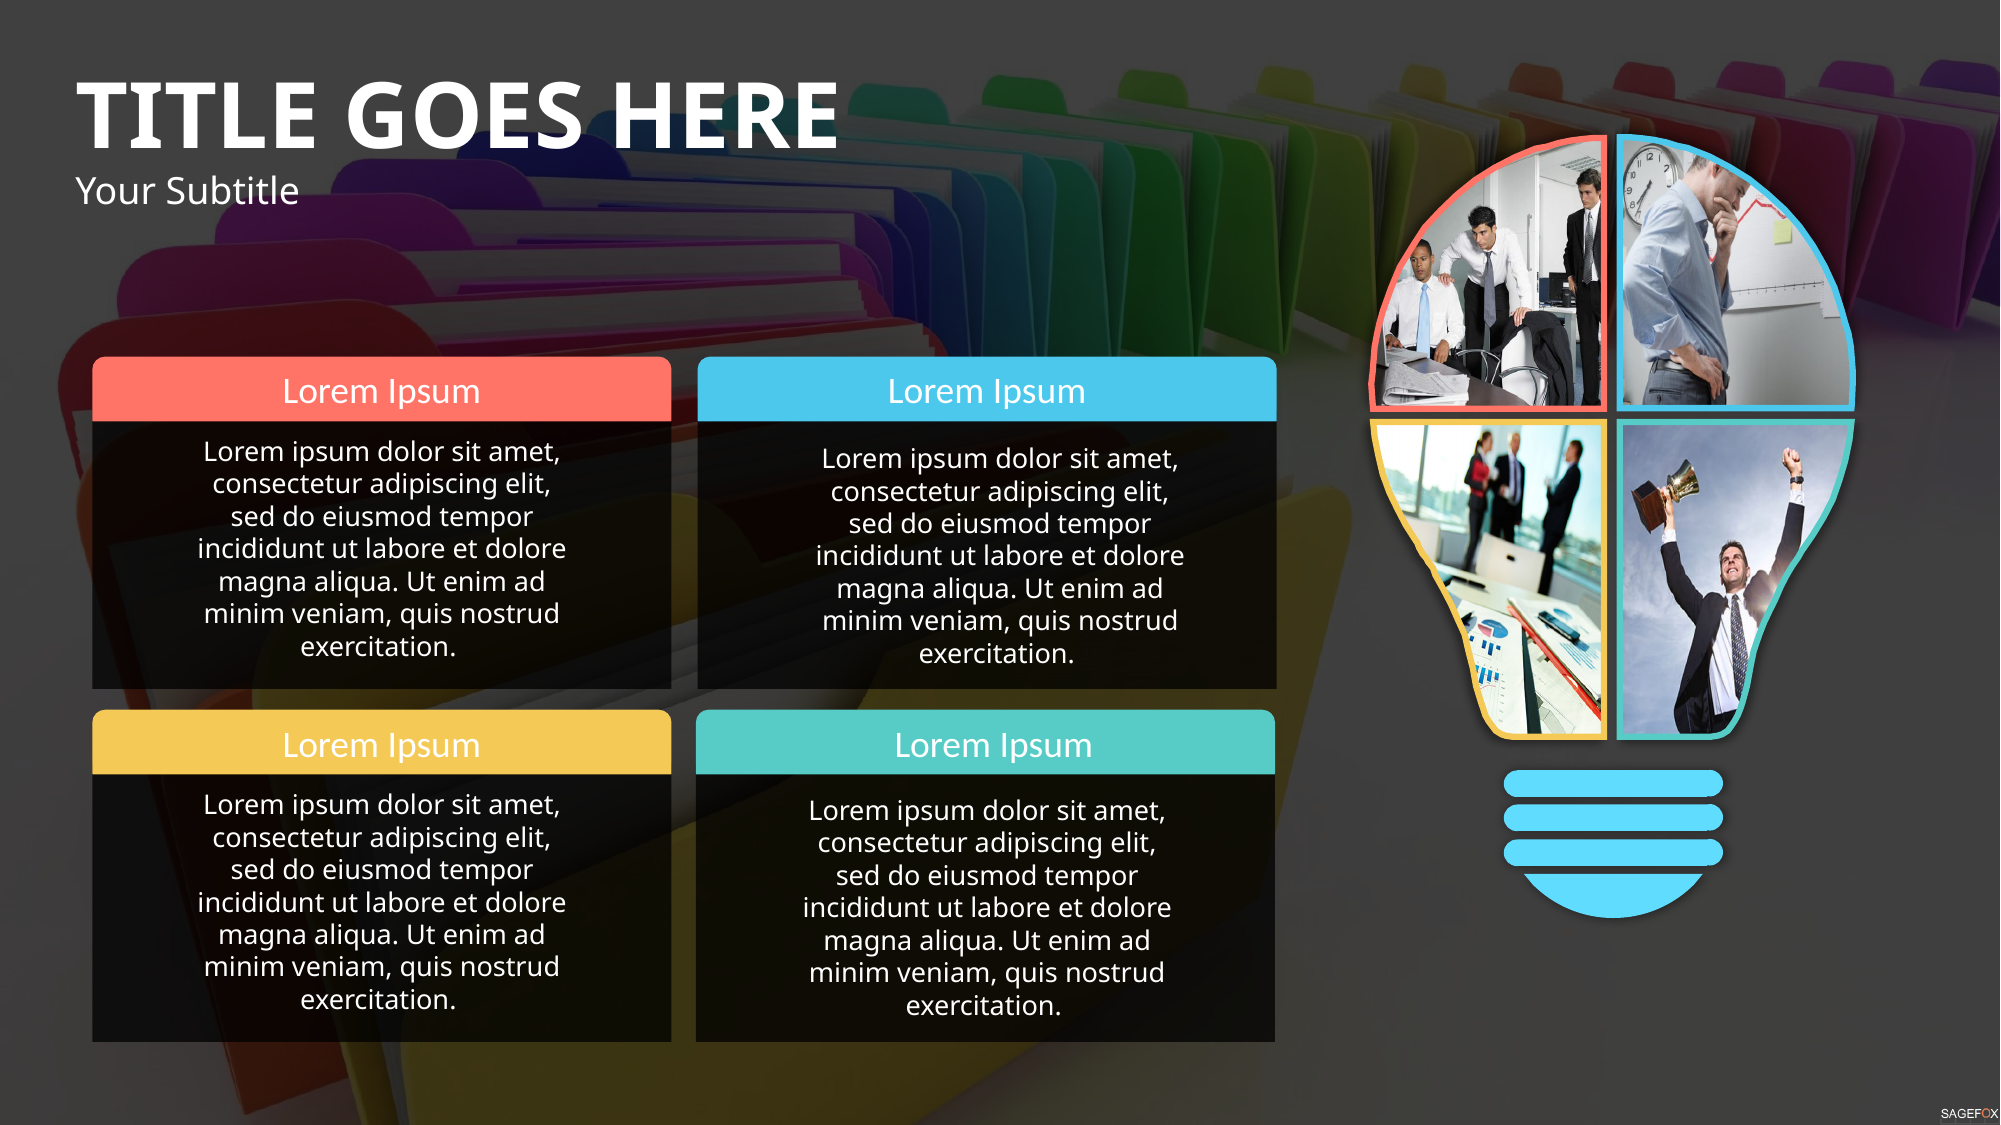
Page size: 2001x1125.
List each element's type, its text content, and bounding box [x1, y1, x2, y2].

text_box [1370, 136, 1606, 410]
text_box [1502, 768, 1725, 799]
text_box [1502, 837, 1725, 868]
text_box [92, 762, 672, 1043]
text_box Lorem Ipsum [91, 355, 673, 423]
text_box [92, 409, 672, 689]
text_box Lorem Ipsum [91, 708, 673, 776]
text_box [1502, 802, 1725, 833]
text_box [695, 762, 1275, 1043]
text_box Lorem Ipsum [696, 355, 1278, 423]
text_box Lorem Ipsum [694, 708, 1277, 776]
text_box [697, 409, 1277, 689]
text_box [1372, 421, 1606, 738]
picture [0, 0, 2001, 1125]
text_box TITLE GOES HERE Your Subtitle [60, 49, 1036, 220]
text_box [1618, 421, 1853, 738]
text_box [1618, 136, 1854, 410]
text_box [1521, 872, 1706, 920]
